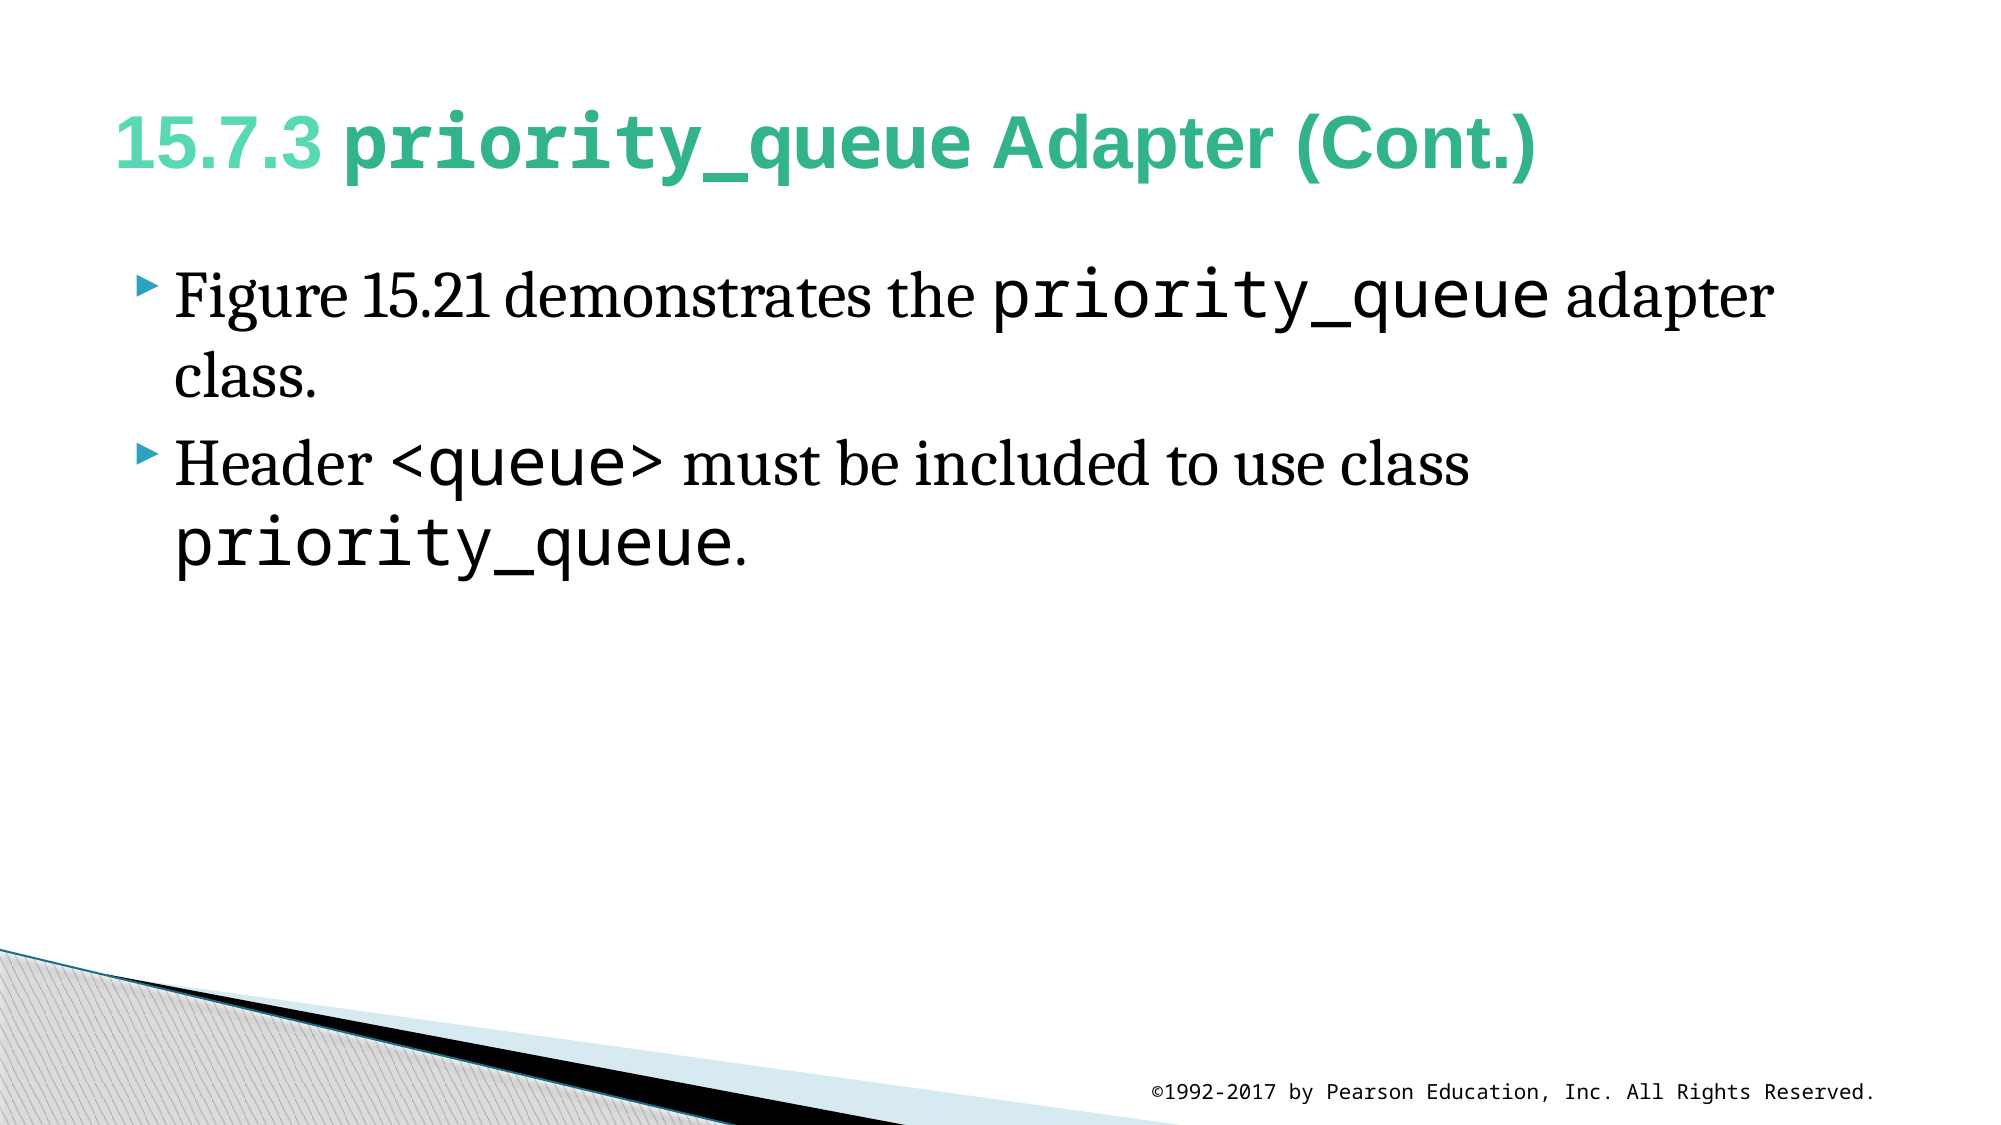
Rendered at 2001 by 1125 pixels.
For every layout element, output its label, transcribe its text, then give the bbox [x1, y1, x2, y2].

footer ©1992-2017 by Pearson Education, Inc. All Rights Reserved. [866, 1051, 1892, 1112]
title 15.7.3 priority_queue Adapter (Cont.) [99, 45, 1900, 233]
list Figure 15.21 demonstrates the priority_queue adapter class. Header <queue> must be included to use class priority_queue. [99, 242, 1900, 986]
